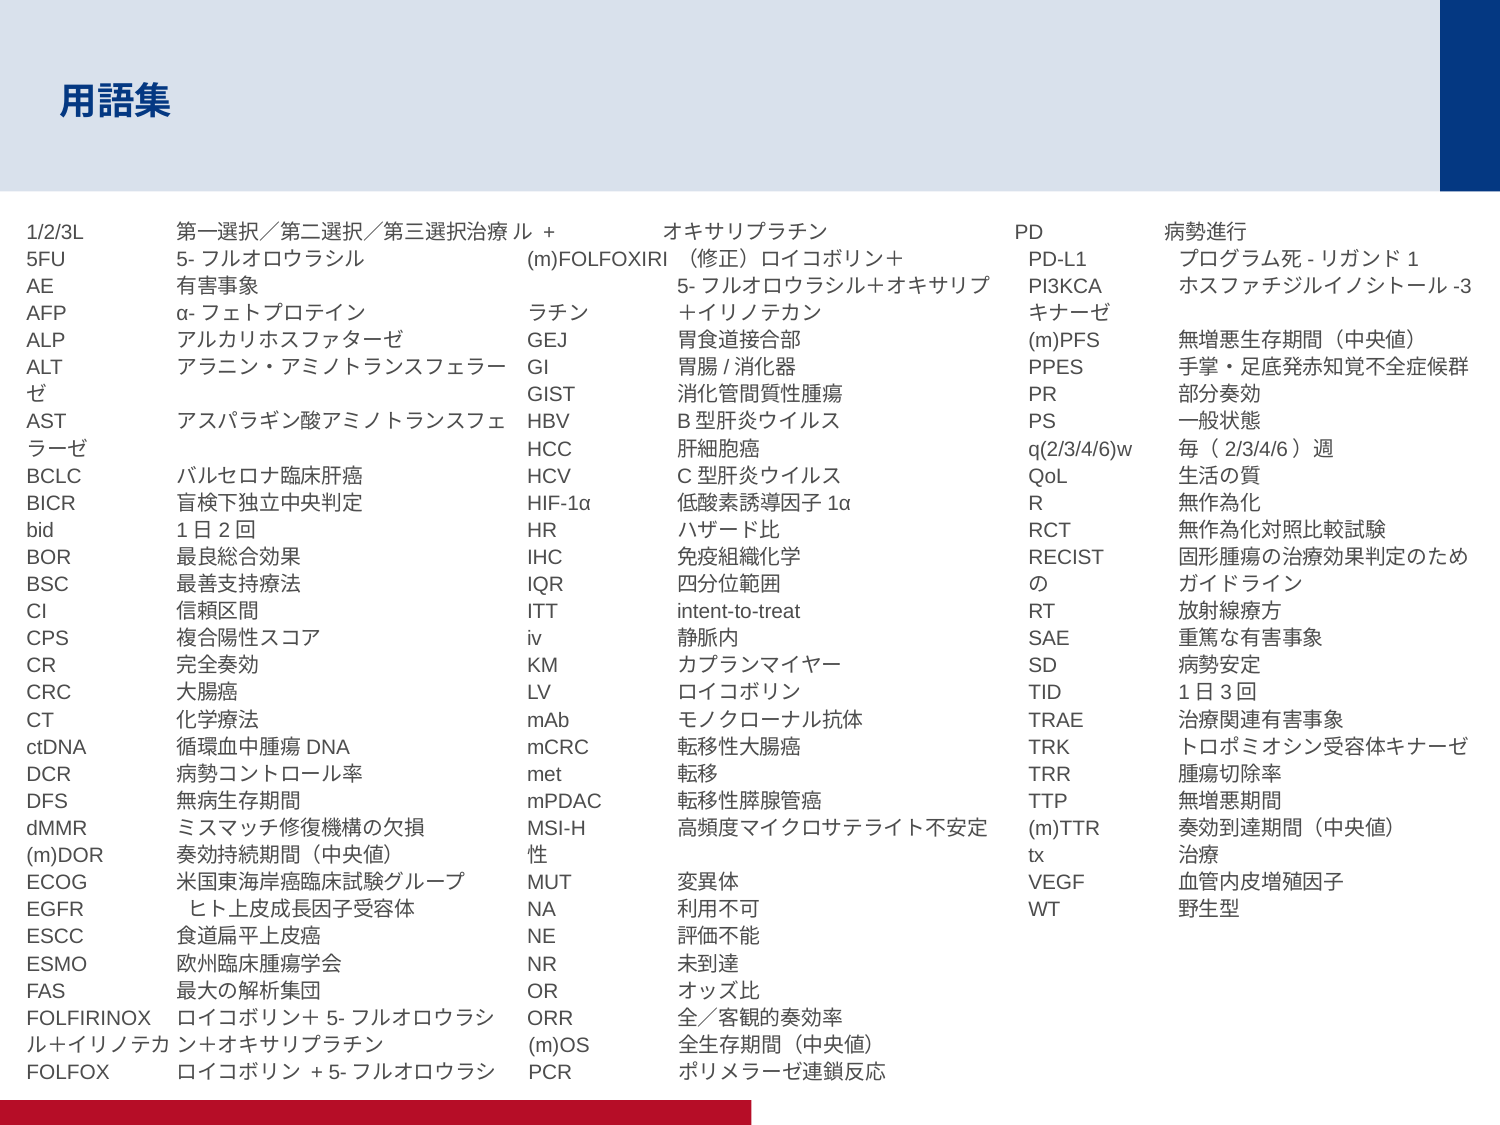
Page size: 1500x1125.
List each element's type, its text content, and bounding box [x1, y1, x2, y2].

title 用語集 [59, 29, 1412, 162]
text_box 1/2/3L 第一選択／第二選択／第三選択治療 5FU 5-フルオロウラシル AE 有害事象 AFP α-フェトプロテイン ALP アルカリホスファターゼ ALT アラニン・アミノトランスフェラーゼ AST アスパラギン酸アミノトランスフェラーゼ BCLC バルセロナ臨床肝癌 BICR 盲検下独立中央判定 bid 1日2回 BOR 最良総合効果 BSC 最善支持療法 CI 信頼区間 CPS 複合陽性スコア CR 完全奏効 CRC 大腸癌 CT 化学療法 ctDNA 循環血中腫瘍DNA DCR 病勢コントロール率 DFS 無病生存期間 dMMR ミスマッチ修復機構の欠損 (m)DOR 奏効持続期間（中央値） ECOG 米国東海岸癌臨床試験グループ EGFR ヒト上皮成長因子受容体 ESCC 食道扁平上皮癌 ESMO 欧州臨床腫瘍学会 FAS 最大の解析集団 FOLFIRINOX ロイコボリン＋5-フルオロウラシル＋イリノテカ ン＋オキサリプラチン FOLFOX ロイコボリン + 5-フルオロウラシル + オキサリプラチン (m)FOLFOXIRI （修正）ロイコボリン＋ 5-フルオロウラシル＋オキサリプラチン ＋イリノテカン GEJ 胃食道接合部 GI 胃腸/消化器 GIST 消化管間質性腫瘍 HBV B型肝炎ウイルス HCC 肝細胞癌 HCV C型肝炎ウイルス HIF-1α 低酸素誘導因子1α HR ハザード比 IHC 免疫組織化学 IQR 四分位範囲 ITT intent-to-treat iv 静脈内 KM カプランマイヤー LV ロイコボリン mAb モノクローナル抗体 mCRC 転移性大腸癌 met 転移 mPDAC 転移性膵腺管癌 MSI-H 高頻度マイクロサテライト不安定性 MUT 変異体 NA 利用不可 NE 評価不能 NR 未到達 OR オッズ比 ORR 全／客観的奏効率 (m)OS 全生存期間（中央値） PCR ポリメラーゼ連鎖反応 PD 病勢進行 PD-L1 プログラム死-リガンド1 PI3KCA ホスファチジルイノシトール-3キナーゼ (m)PFS 無増悪生存期間（中央値） PPES 手掌・足底発赤知覚不全症候群 PR 部分奏効 PS 一般状態 q(2/3/4/6)w 毎（2/3/4/6）週 QoL 生活の質 R 無作為化 RCT 無作為化対照比較試験 RECIST 固形腫瘍の治療効果判定のための ガイドライン RT 放射線療方 SAE 重篤な有害事象 SD 病勢安定 TID 1日3回 TRAE 治療関連有害事象 TRK トロポミオシン受容体キナーゼ TRR 腫瘍切除率 TTP 無増悪期間 (m)TTR 奏効到達期間（中央値） tx 治療 VEGF 血管内皮増殖因子 WT 野生型 [11, 208, 1500, 812]
